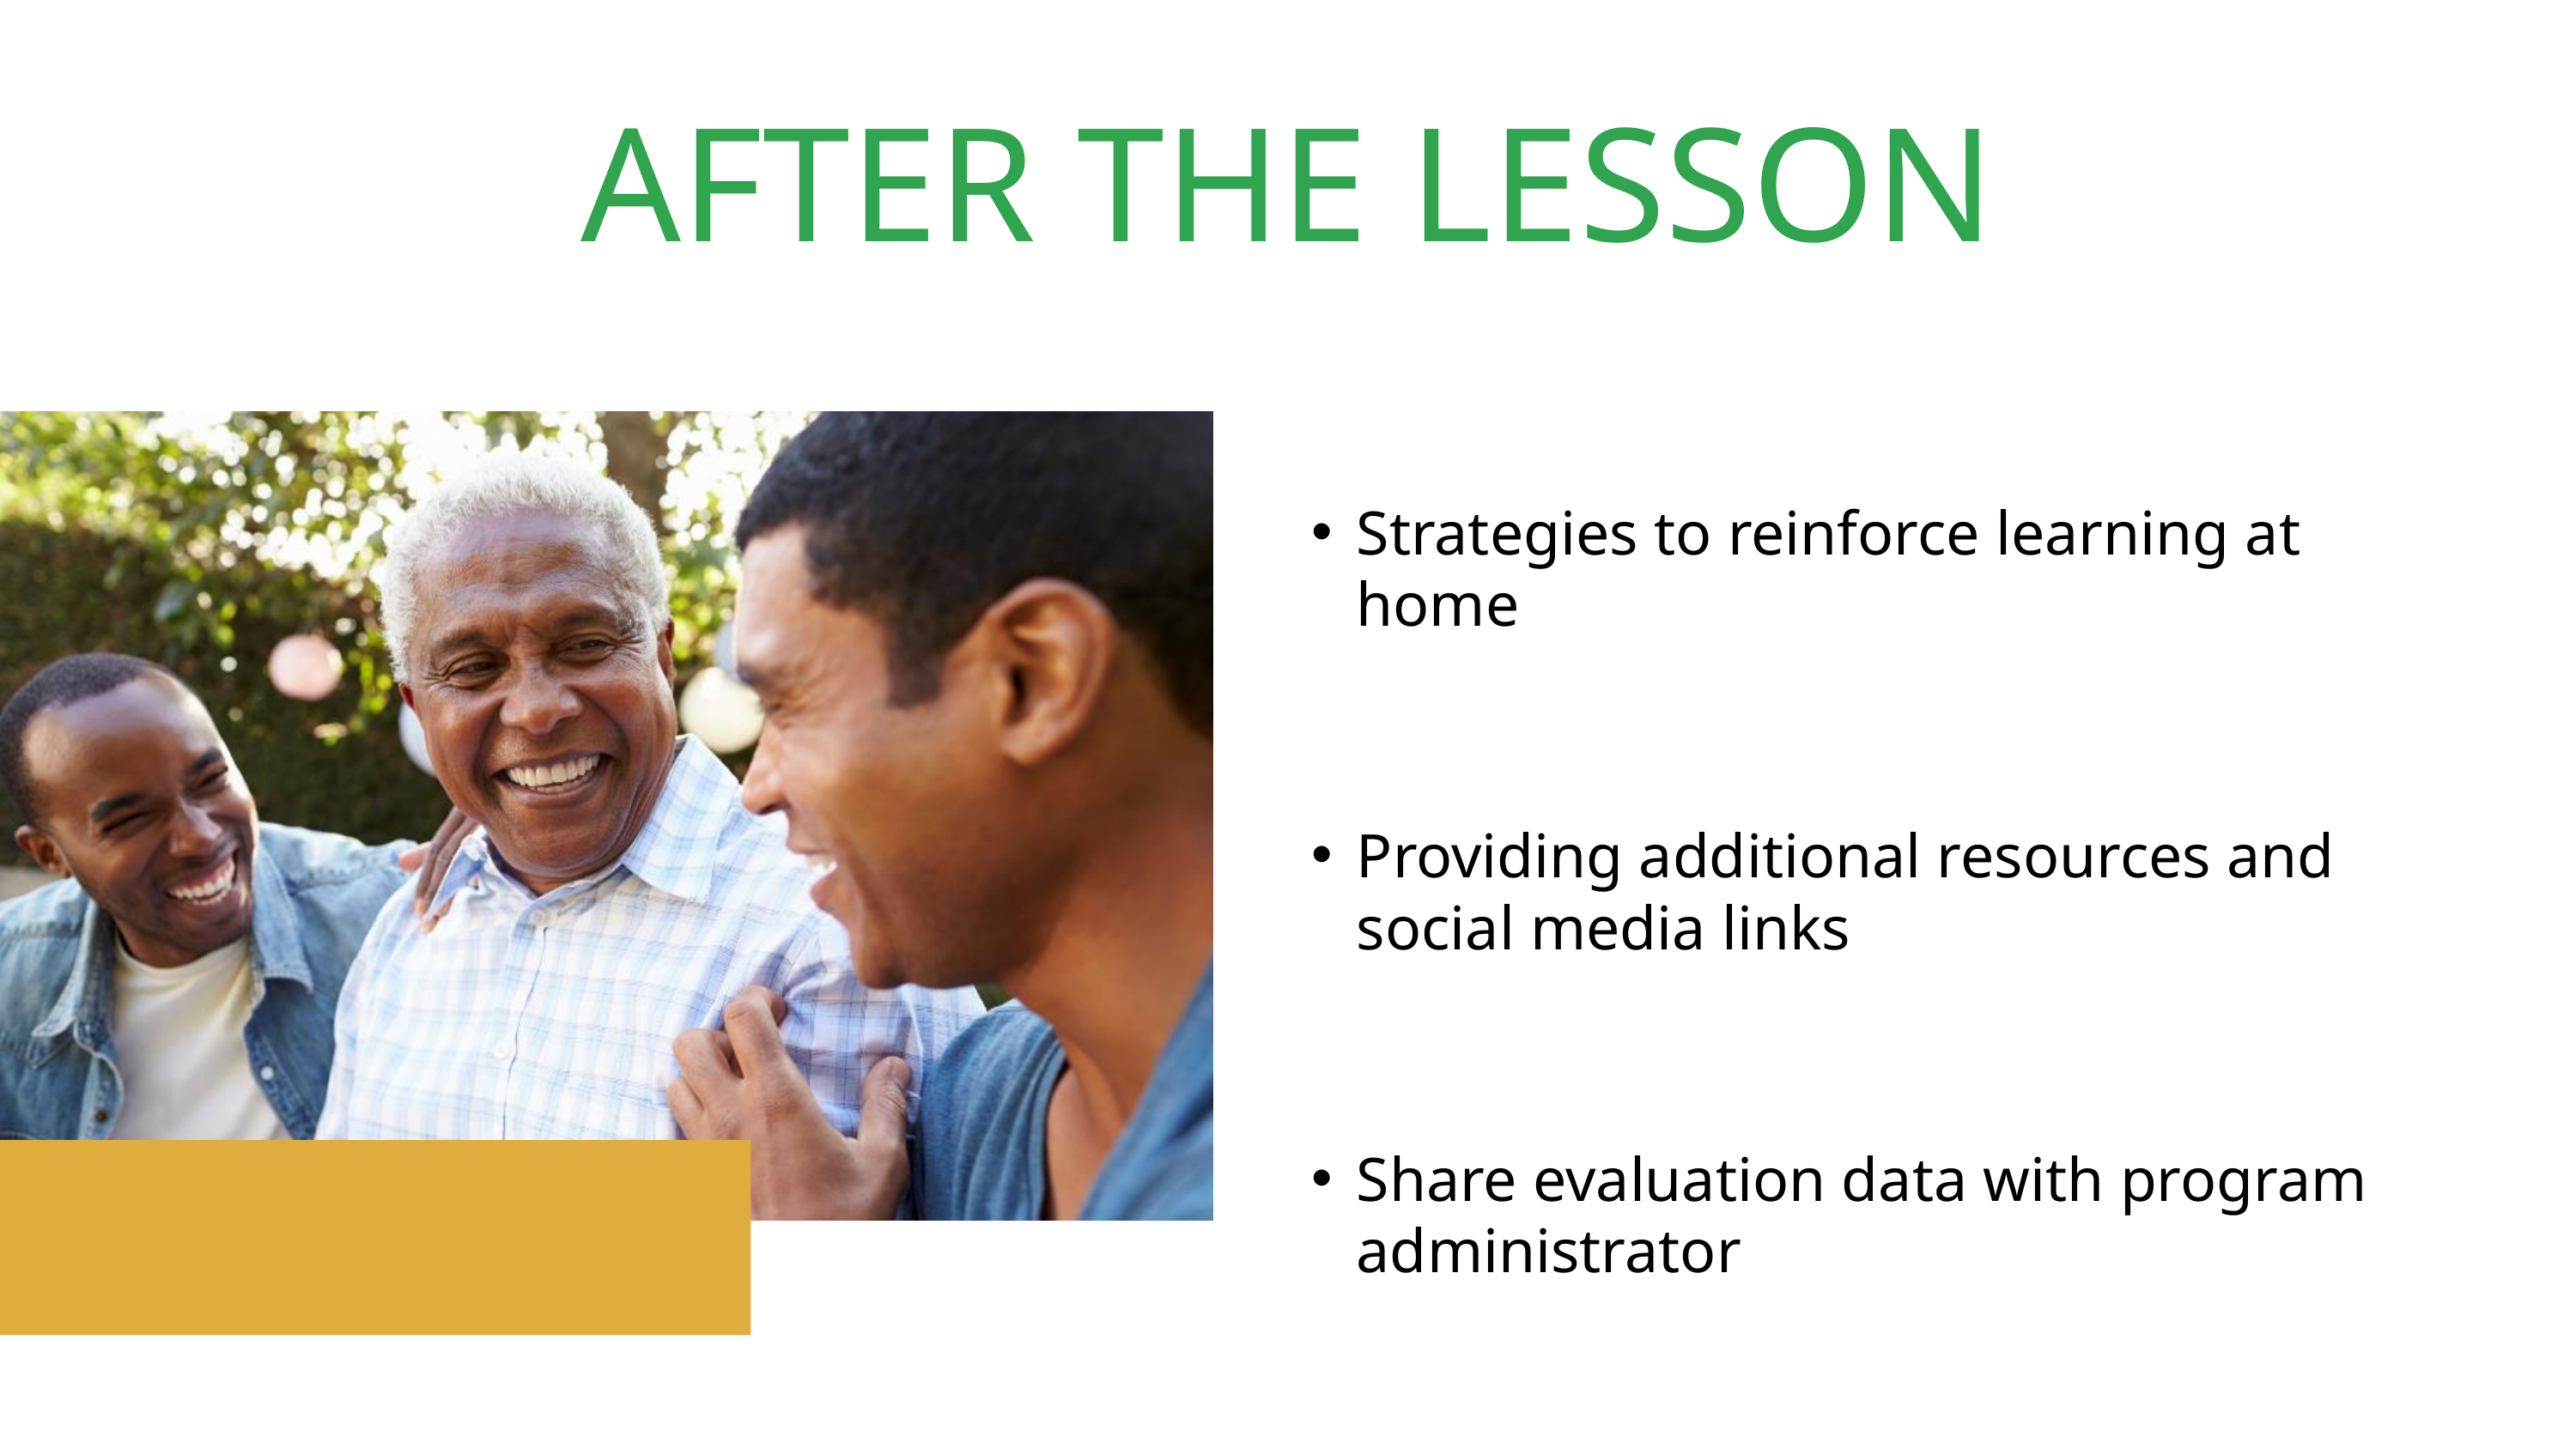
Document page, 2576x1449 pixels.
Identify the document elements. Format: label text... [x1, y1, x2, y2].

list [0, 411, 1213, 1221]
list Strategies to reinforce learning at home Providing additional resources and social media links Share evaluation data with program administrator [1298, 337, 2447, 1294]
title AFTER THE LESSON [129, 58, 2447, 300]
text_box [0, 1227, 752, 1337]
